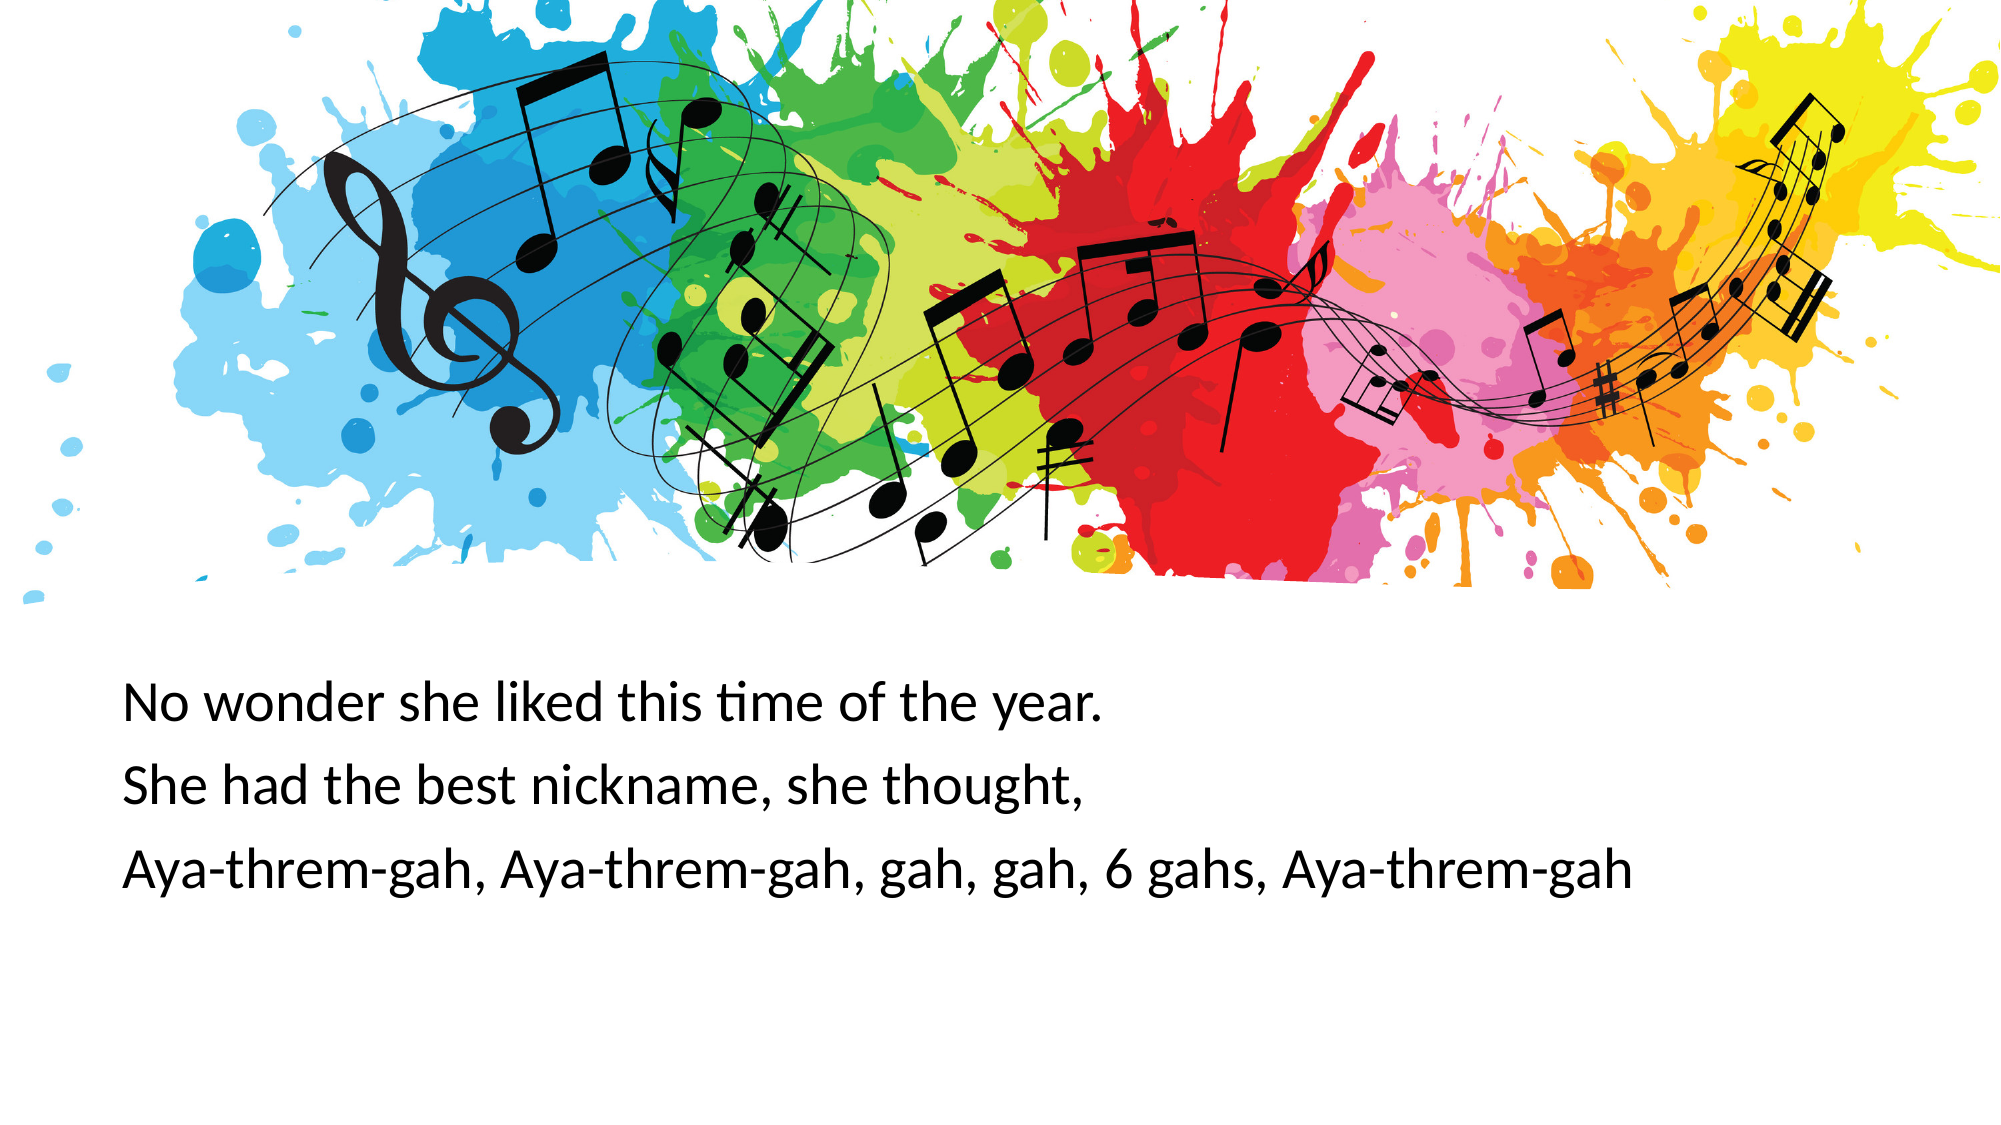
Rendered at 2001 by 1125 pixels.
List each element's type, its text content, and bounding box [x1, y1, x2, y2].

picture [0, 0, 2000, 609]
list No wonder she liked this time of the year. She had the best nickname, she thought, Aya-threm-gah, Aya-threm-gah, gah, gah, 6 gahs, Aya-threm-gah [107, 615, 1921, 1018]
